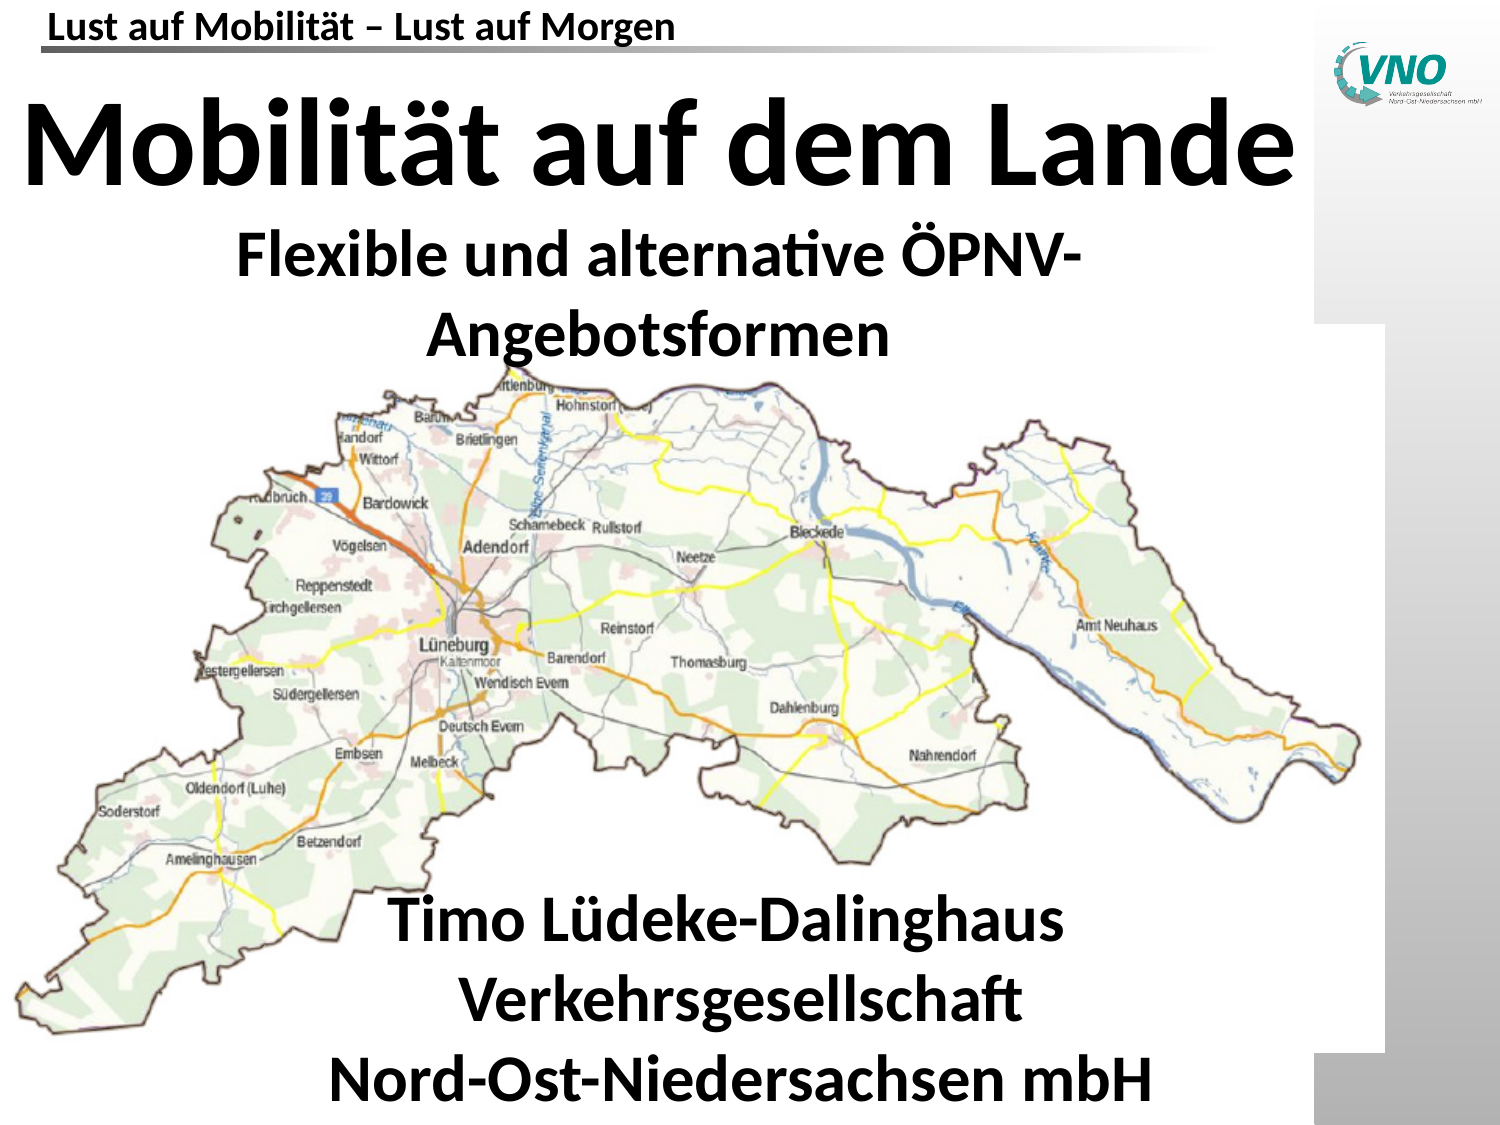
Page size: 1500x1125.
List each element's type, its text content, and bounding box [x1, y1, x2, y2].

text_box Mobilität auf dem Lande Flexible und alternative ÖPNV-Angebotsformen Timo Lüdeke-Dalinghaus Verkehrsgesellschaft Nord-Ost-Niedersachsen mbH [0, 52, 1318, 322]
picture [0, 324, 1385, 1053]
picture [1334, 42, 1482, 107]
text_box Mobilität auf dem Lande Flexible und alternative ÖPNV-Angebotsformen Timo Lüdeke-Dalinghaus Verkehrsgesellschaft Nord-Ost-Niedersachsen mbH [0, 1060, 1318, 1125]
